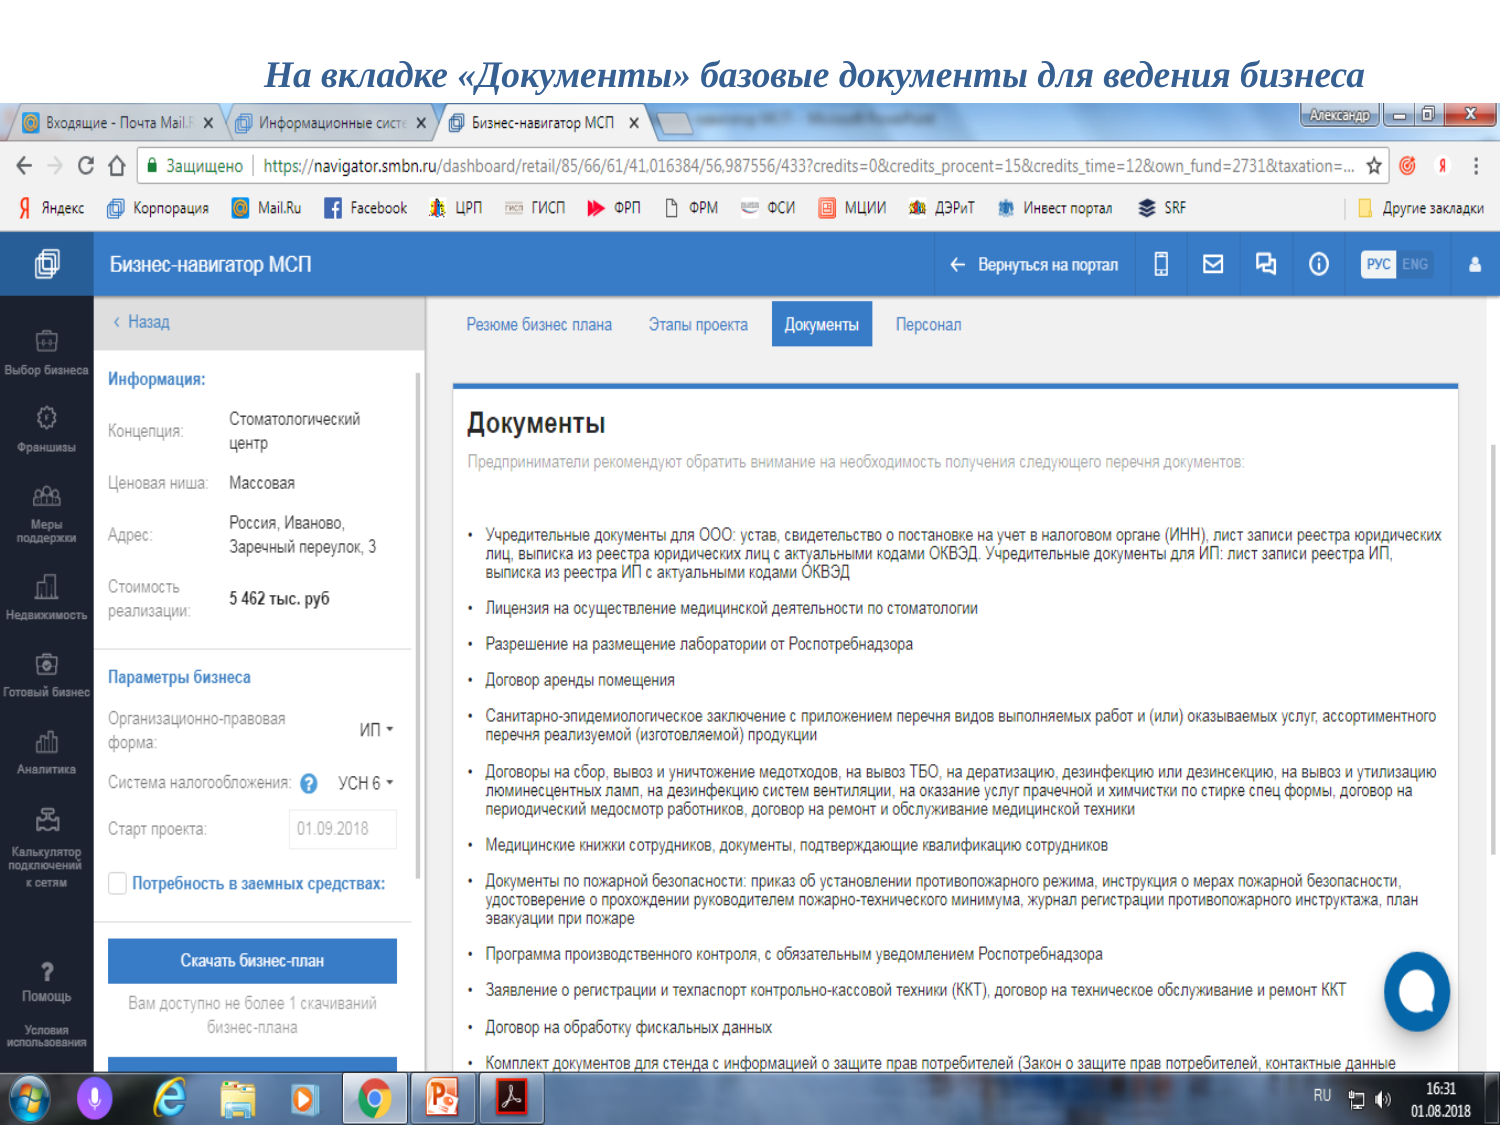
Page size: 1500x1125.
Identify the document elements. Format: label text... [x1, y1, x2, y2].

text_box На вкладке «Документы» базовые документы для ведения бизнеса [54, 32, 1500, 103]
picture [0, 103, 1500, 1125]
